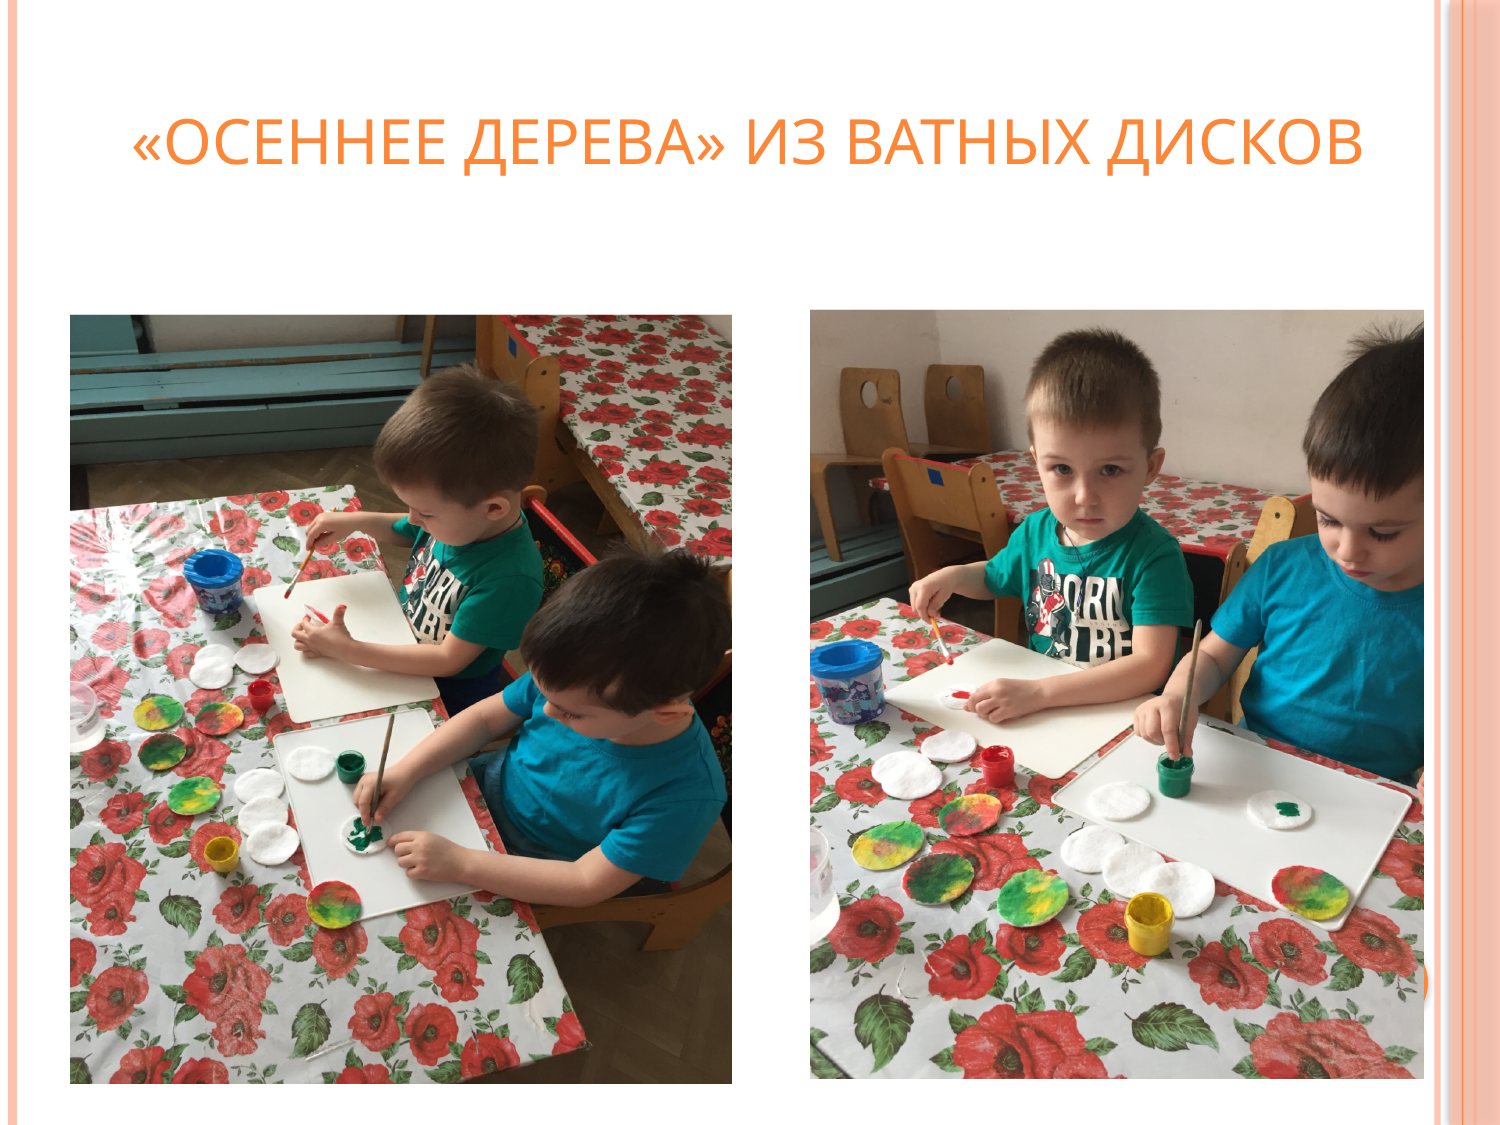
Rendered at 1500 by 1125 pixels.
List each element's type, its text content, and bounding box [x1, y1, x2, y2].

picture [14, 310, 1500, 1083]
title «Осеннее дерева» из ватных дисков [75, 45, 1424, 185]
